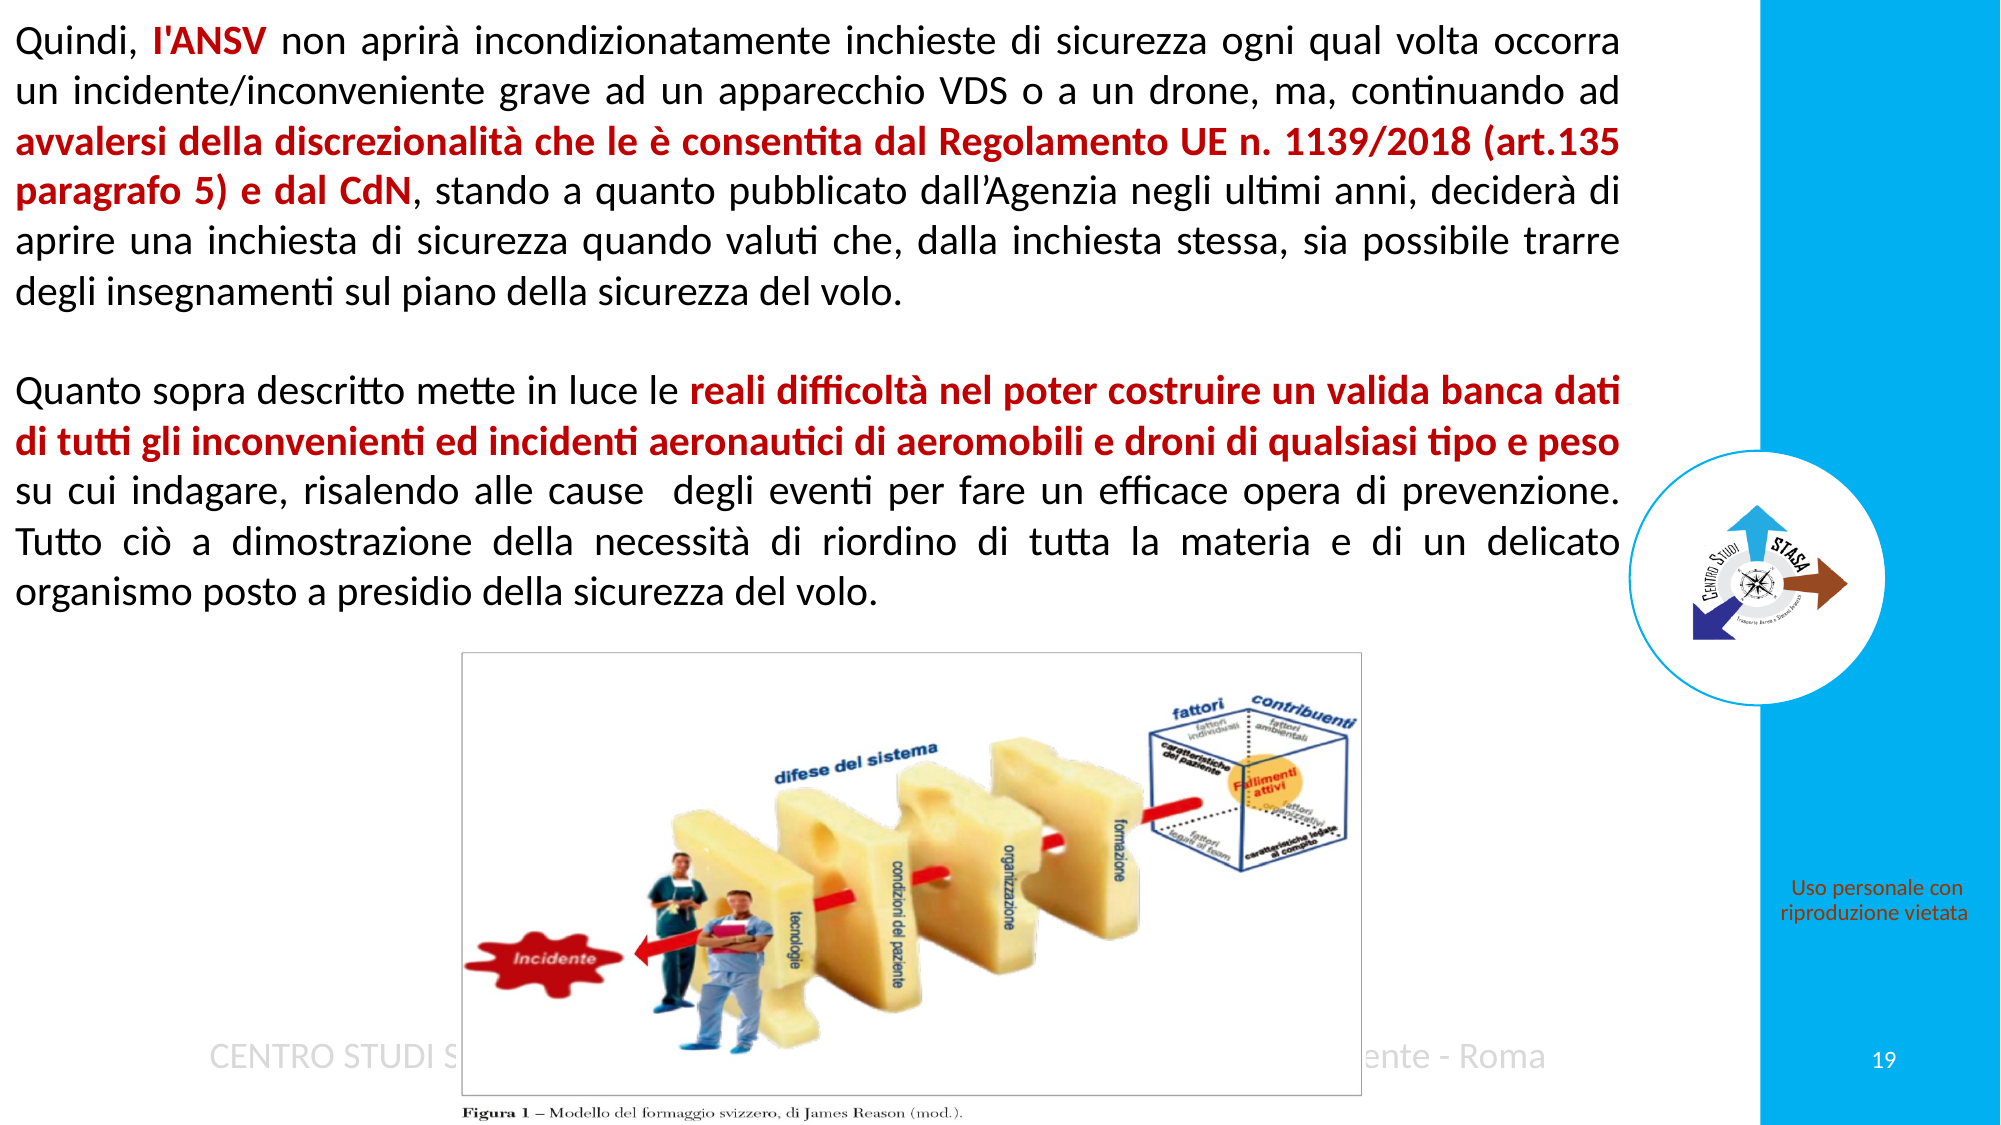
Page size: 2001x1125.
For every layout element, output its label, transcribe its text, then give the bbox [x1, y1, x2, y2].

text_box Uso personale con riproduzione vietata [1760, 718, 1994, 1044]
picture [456, 648, 1366, 1125]
text_box [1760, 22, 2000, 348]
slide_number 19 [1836, 1014, 1912, 1103]
text_box Quindi, I'ANSV non aprirà incondizionatamente inchieste di sicurezza ogni qual volta occorra un incidente/inconveniente grave ad un apparecchio VDS o a un drone, ma, continuando ad avvalersi della discrezionalità che le è consentita dal Regolamento UE n. 1139/2018 (art.135 paragrafo 5) e dal CdN, stando a quanto pubblicato dall’Agenzia negli ultimi anni, deciderà di aprire una inchiesta di sicurezza quando valuti che, dalla inchiesta stessa, sia possibile trarre degli insegnamenti sul piano della sicurezza del volo. Quanto sopra descritto mette in luce le reali difficoltà nel poter costruire un valida banca dati di tutti gli inconvenienti ed incidenti aeronautici di aeromobili e droni di qualsiasi tipo e peso su cui indagare, risalendo alle cause degli eventi per fare un efficace opera di prevenzione. Tutto ciò a dimostrazione della necessità di riordino di tutta la materia e di un delicato organismo posto a presidio della sicurezza del volo. [0, 5, 1637, 1125]
picture [1683, 501, 1857, 648]
